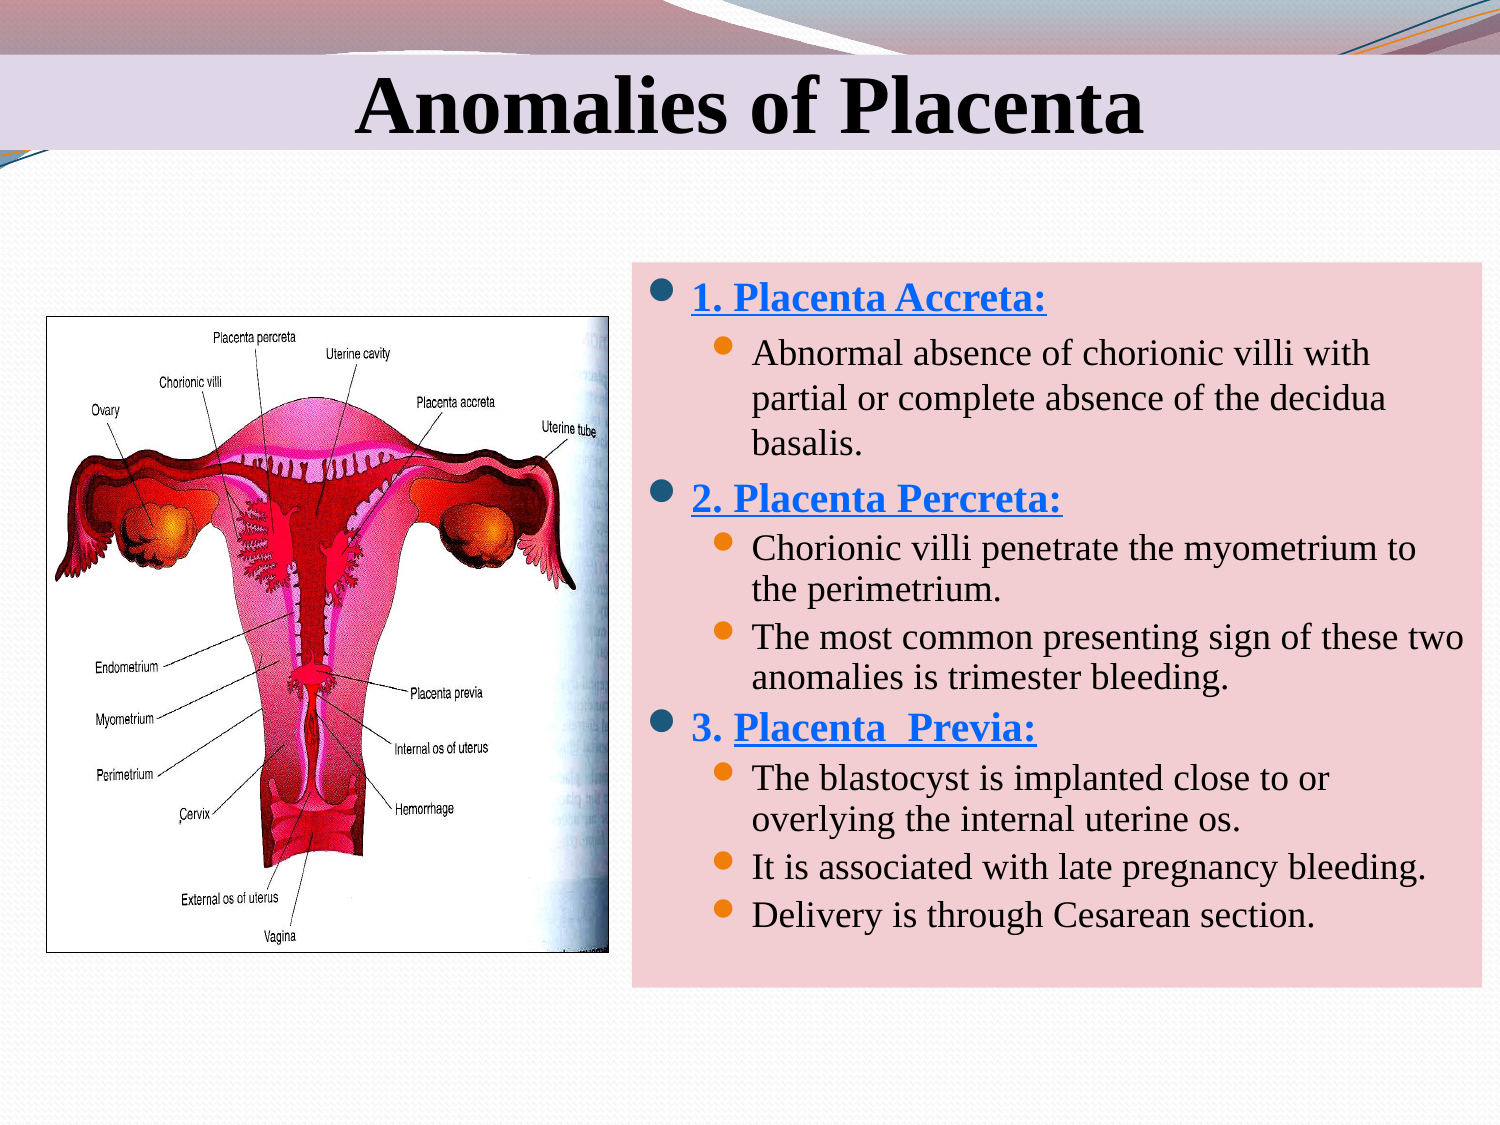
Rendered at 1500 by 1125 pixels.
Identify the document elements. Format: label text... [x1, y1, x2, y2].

list 1. Placenta Accreta: Abnormal absence of chorionic villi with partial or complete absence of the decidua basalis. 2. Placenta Percreta: Chorionic villi penetrate the myometrium to the perimetrium. The most common presenting sign of these two anomalies is trimester bleeding. 3. Placenta Previa: The blastocyst is implanted close to or overlying the internal uterine os. It is associated with late pregnancy bleeding. Delivery is through Cesarean section. [631, 262, 1483, 988]
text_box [46, 316, 609, 953]
title Anomalies of Placenta [0, 54, 1500, 150]
